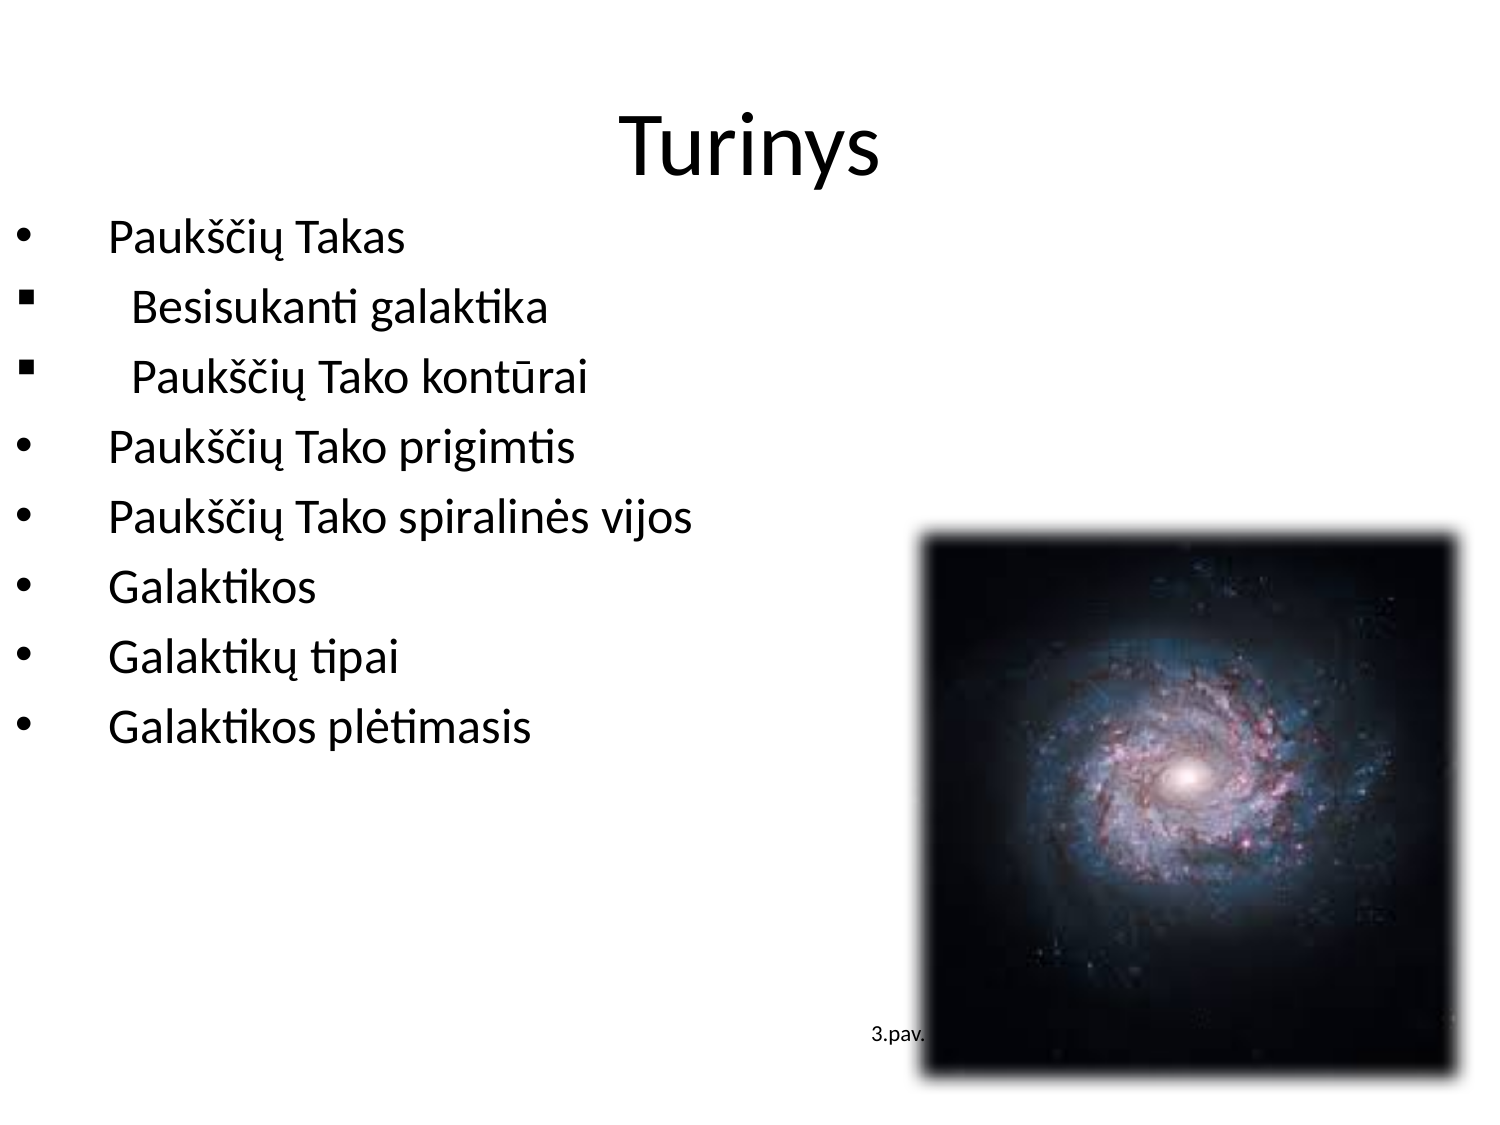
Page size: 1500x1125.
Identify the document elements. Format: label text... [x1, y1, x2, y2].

text_box 3.pav. [856, 1011, 898, 1054]
list Paukščių Takas Besisukanti galaktika Paukščių Tako kontūrai Paukščių Tako prigimtis Paukščių Tako spiralinės vijos Galaktikos Galaktikų tipai Galaktikos plėtimasis [0, 196, 1350, 939]
title Turinys [75, 45, 1425, 233]
picture [903, 514, 1475, 1095]
